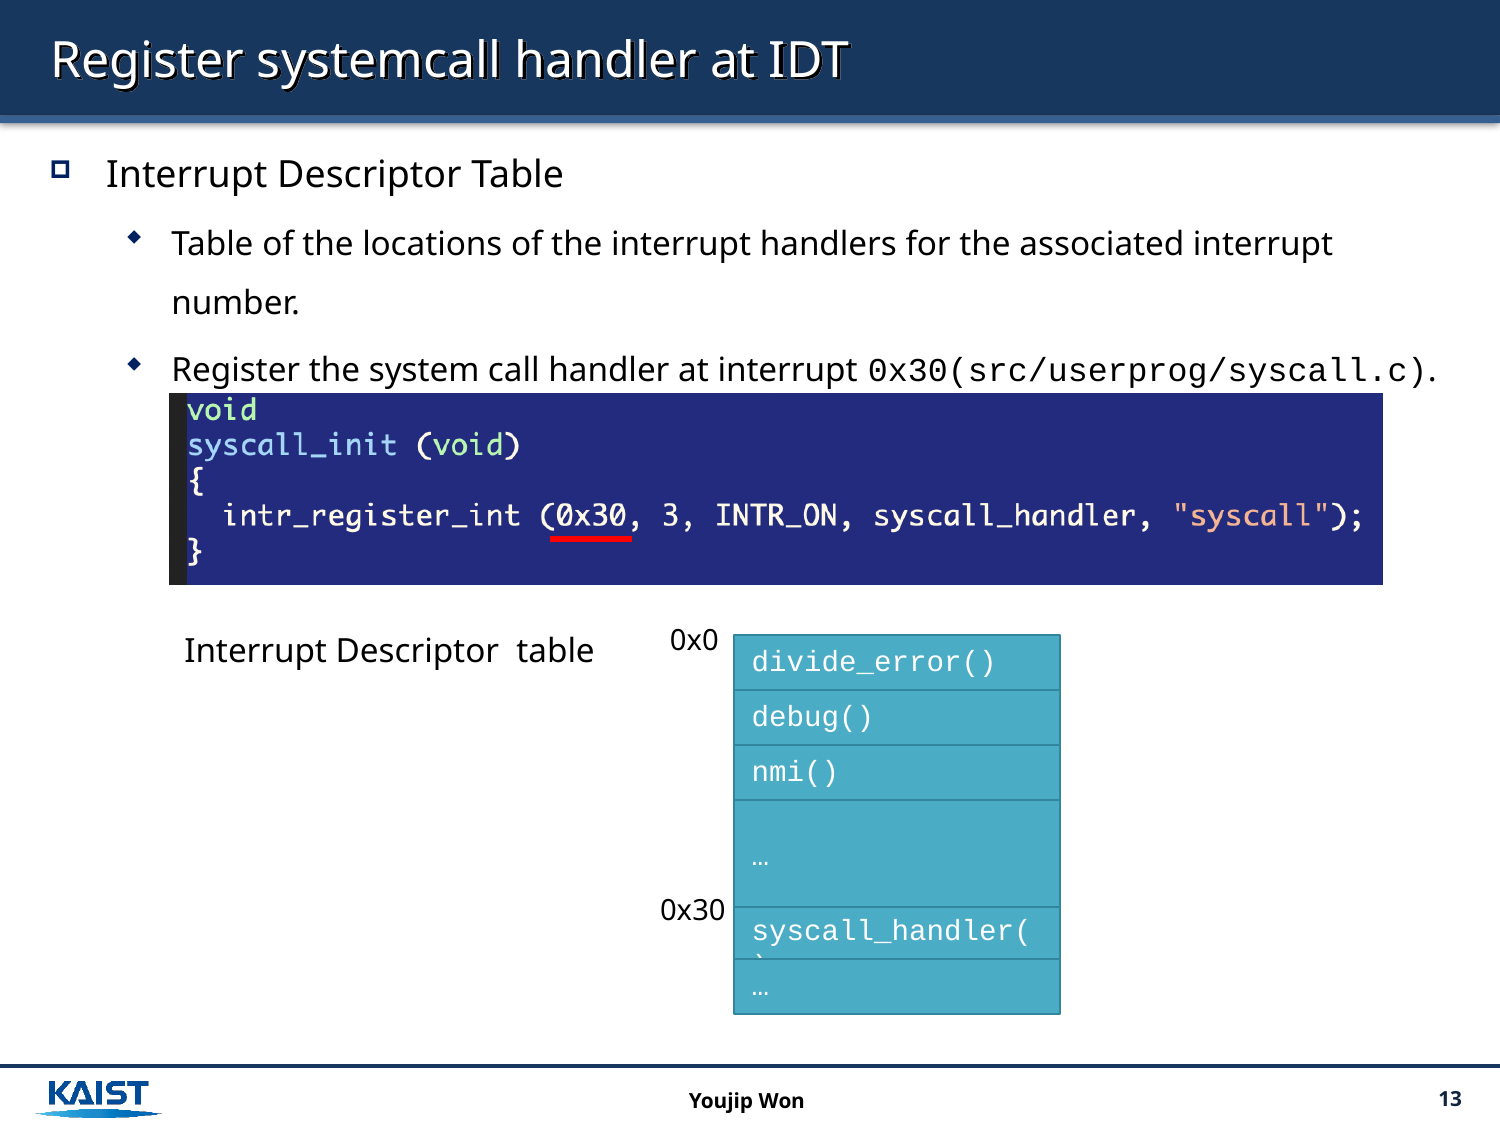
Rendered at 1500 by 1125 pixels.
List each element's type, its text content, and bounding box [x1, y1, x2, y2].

text_box … [733, 801, 1060, 908]
text_box 0x0 [655, 613, 746, 664]
slide_number 13 [1306, 1081, 1483, 1118]
picture [169, 392, 1383, 585]
text_box syscall_handler() [733, 908, 1060, 958]
text_box divide_error() [733, 635, 1060, 690]
list Interrupt Descriptor Table Table of the locations of the interrupt handlers for the associated interrupt number. Register the system call handler at interrupt 0x30(src/userprog/syscall.c). [34, 119, 1477, 1023]
text_box … [733, 958, 1060, 1014]
text_box 0x30 [645, 884, 758, 934]
footer Youjip Won [497, 1079, 997, 1117]
title Register systemcall handler at IDT [34, 8, 1477, 106]
text_box debug() [733, 690, 1060, 745]
text_box Interrupt Descriptor table [169, 621, 646, 677]
text_box nmi() [733, 745, 1060, 801]
picture [35, 1081, 162, 1118]
